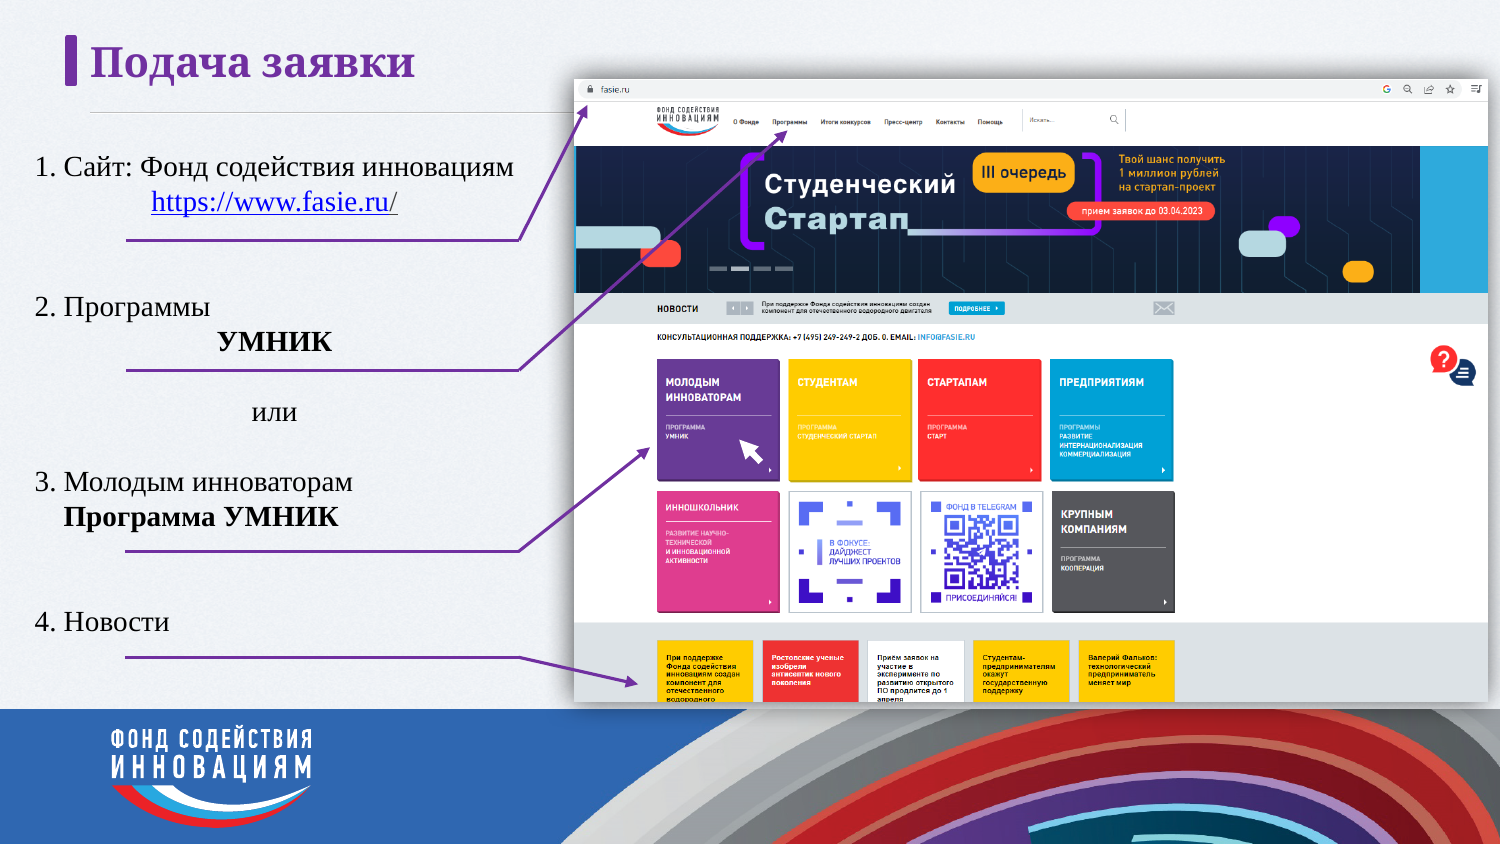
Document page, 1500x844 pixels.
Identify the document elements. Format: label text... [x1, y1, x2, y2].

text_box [518, 447, 651, 552]
title Подача заявки [75, 17, 1425, 105]
picture [573, 78, 1488, 702]
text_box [518, 104, 588, 129]
text_box [65, 35, 77, 86]
text_box 1. Сайт: Фонд содействия инновациям https://www.fasie.ru/ 2. Программы УМНИК или 3. Молодым инноваторам Программа УМНИК 4. Новости [19, 140, 530, 680]
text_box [738, 439, 761, 463]
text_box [518, 656, 639, 685]
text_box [518, 130, 788, 371]
